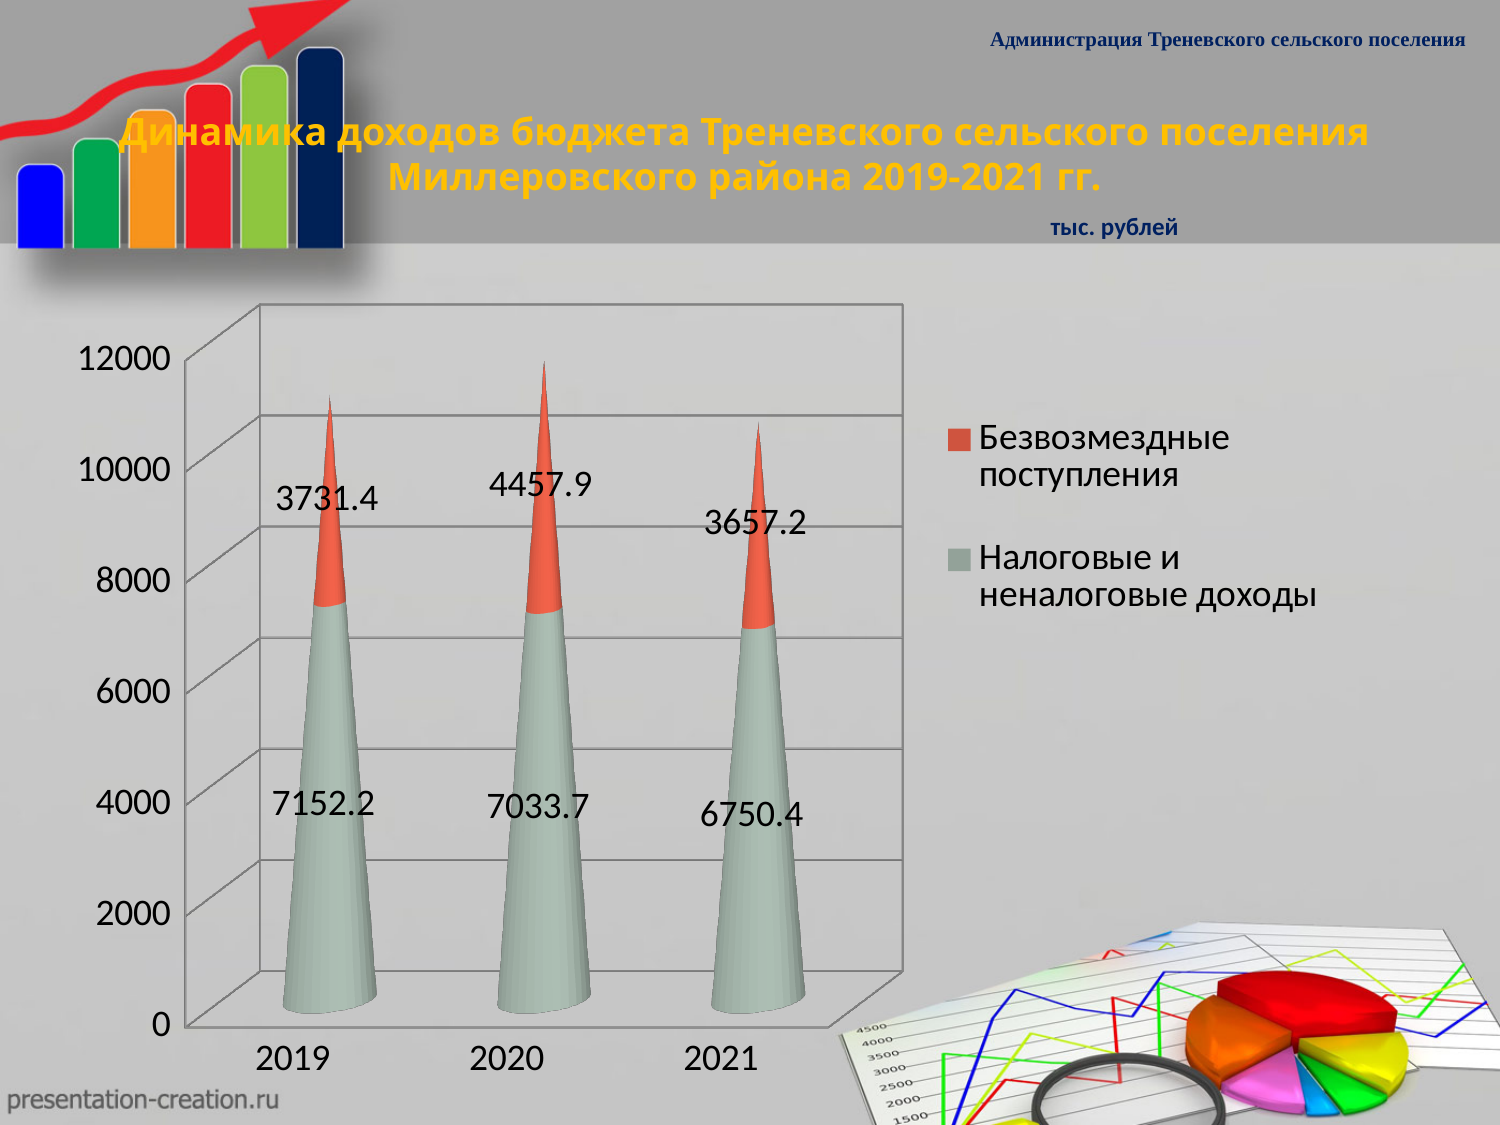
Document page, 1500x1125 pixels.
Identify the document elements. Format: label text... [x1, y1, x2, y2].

title Динамика доходов бюджета Треневского сельского поселения Миллеровского района 2019-2021 гг. тыс. рублей [64, 47, 1424, 252]
footer Администрация Треневского сельского поселения [530, 20, 1481, 57]
picture [0, 0, 1500, 1125]
chart [49, 287, 1338, 1096]
